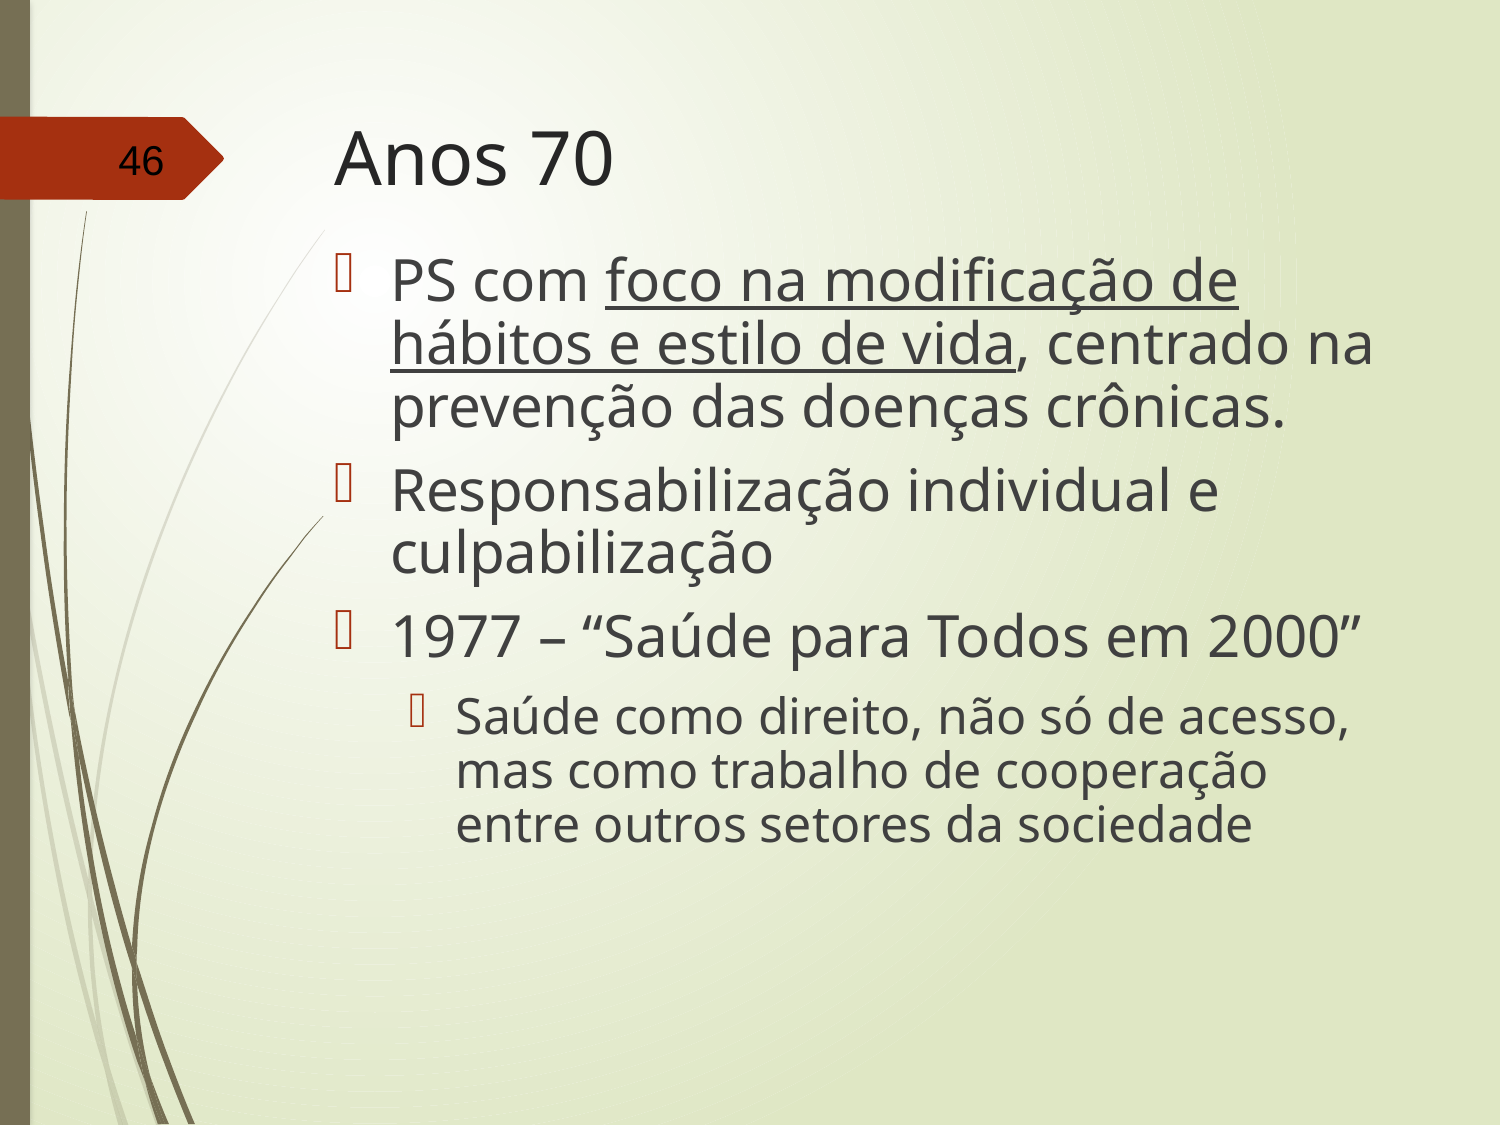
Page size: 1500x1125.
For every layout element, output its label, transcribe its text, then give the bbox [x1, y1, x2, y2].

title Anos 70 [319, 102, 1400, 313]
slide_number 46 [83, 129, 180, 190]
list PS com foco na modificação de hábitos e estilo de vida, centrado na prevenção das doenças crônicas. Responsabilização individual e culpabilização 1977 – “Saúde para Todos em 2000” Saúde como direito, não só de acesso, mas como trabalho de cooperação entre outros setores da sociedade [318, 243, 1400, 864]
